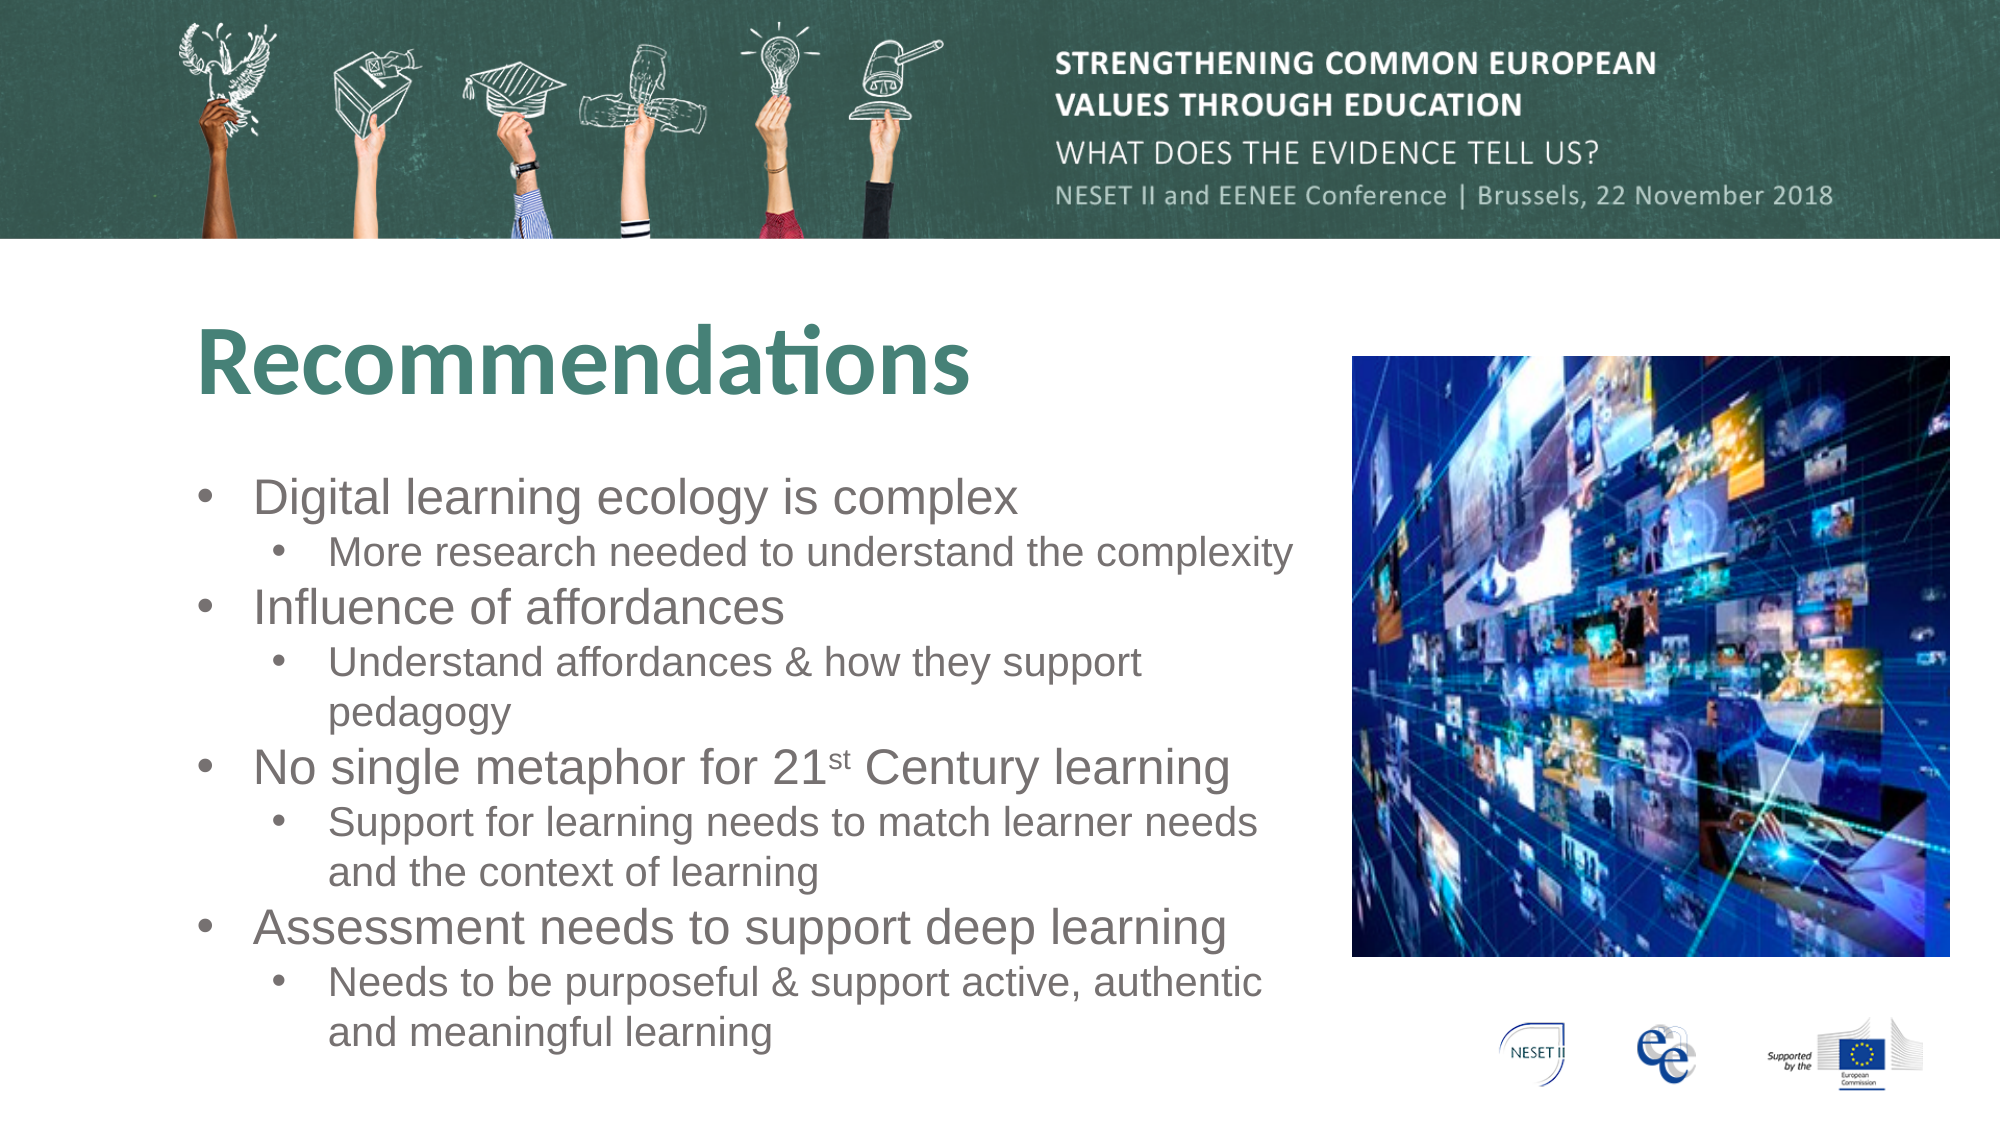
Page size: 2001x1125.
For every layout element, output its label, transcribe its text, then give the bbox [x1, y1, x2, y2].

picture [0, 0, 2000, 1125]
title Recommendations [181, 243, 1682, 424]
subtitle Digital learning ecology is complex More research needed to understand the complexity Influence of affordances Understand affordances & how they support pedagogy No single metaphor for 21st Century learning Support for learning needs to match learner needs and the context of learning Assessment needs to support deep learning Needs to be purposeful & support active, authentic and meaningful learning [181, 457, 1331, 943]
